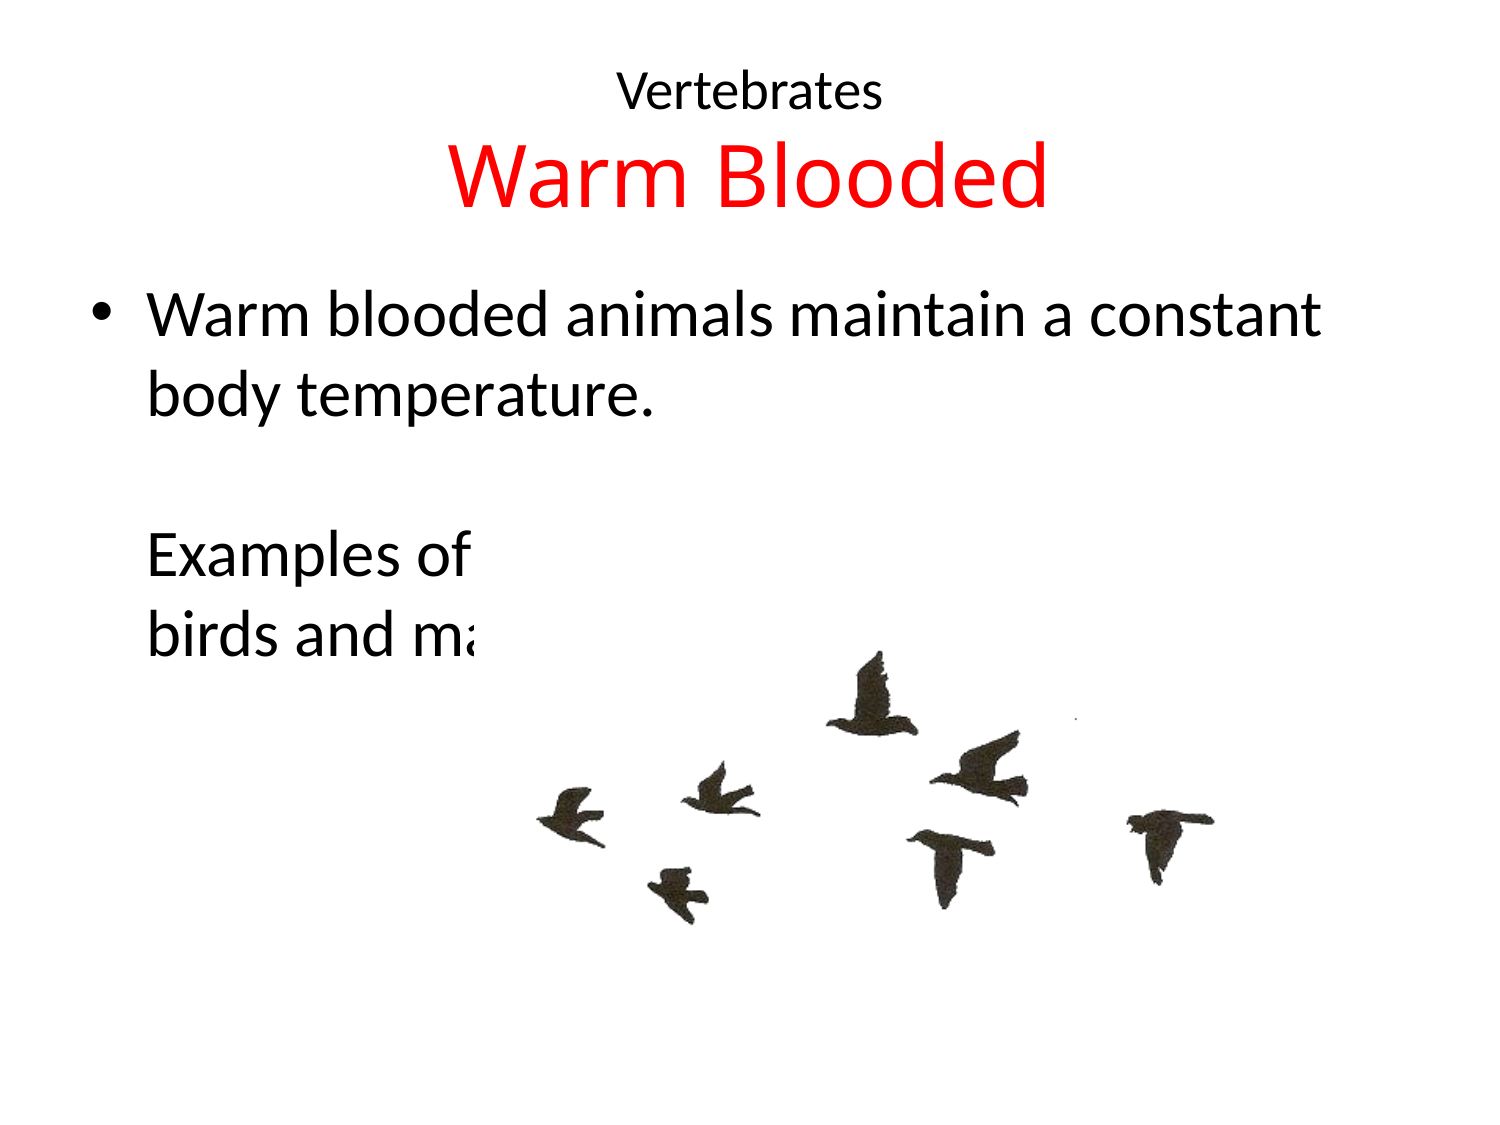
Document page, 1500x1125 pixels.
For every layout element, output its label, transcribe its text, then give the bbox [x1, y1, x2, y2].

picture [474, 512, 1257, 1125]
list Warm blooded animals maintain a constant body temperature. Examples of warm blooded animals are: birds and mammals. [75, 262, 1425, 1005]
title Vertebrates Warm Blooded [75, 45, 1425, 233]
